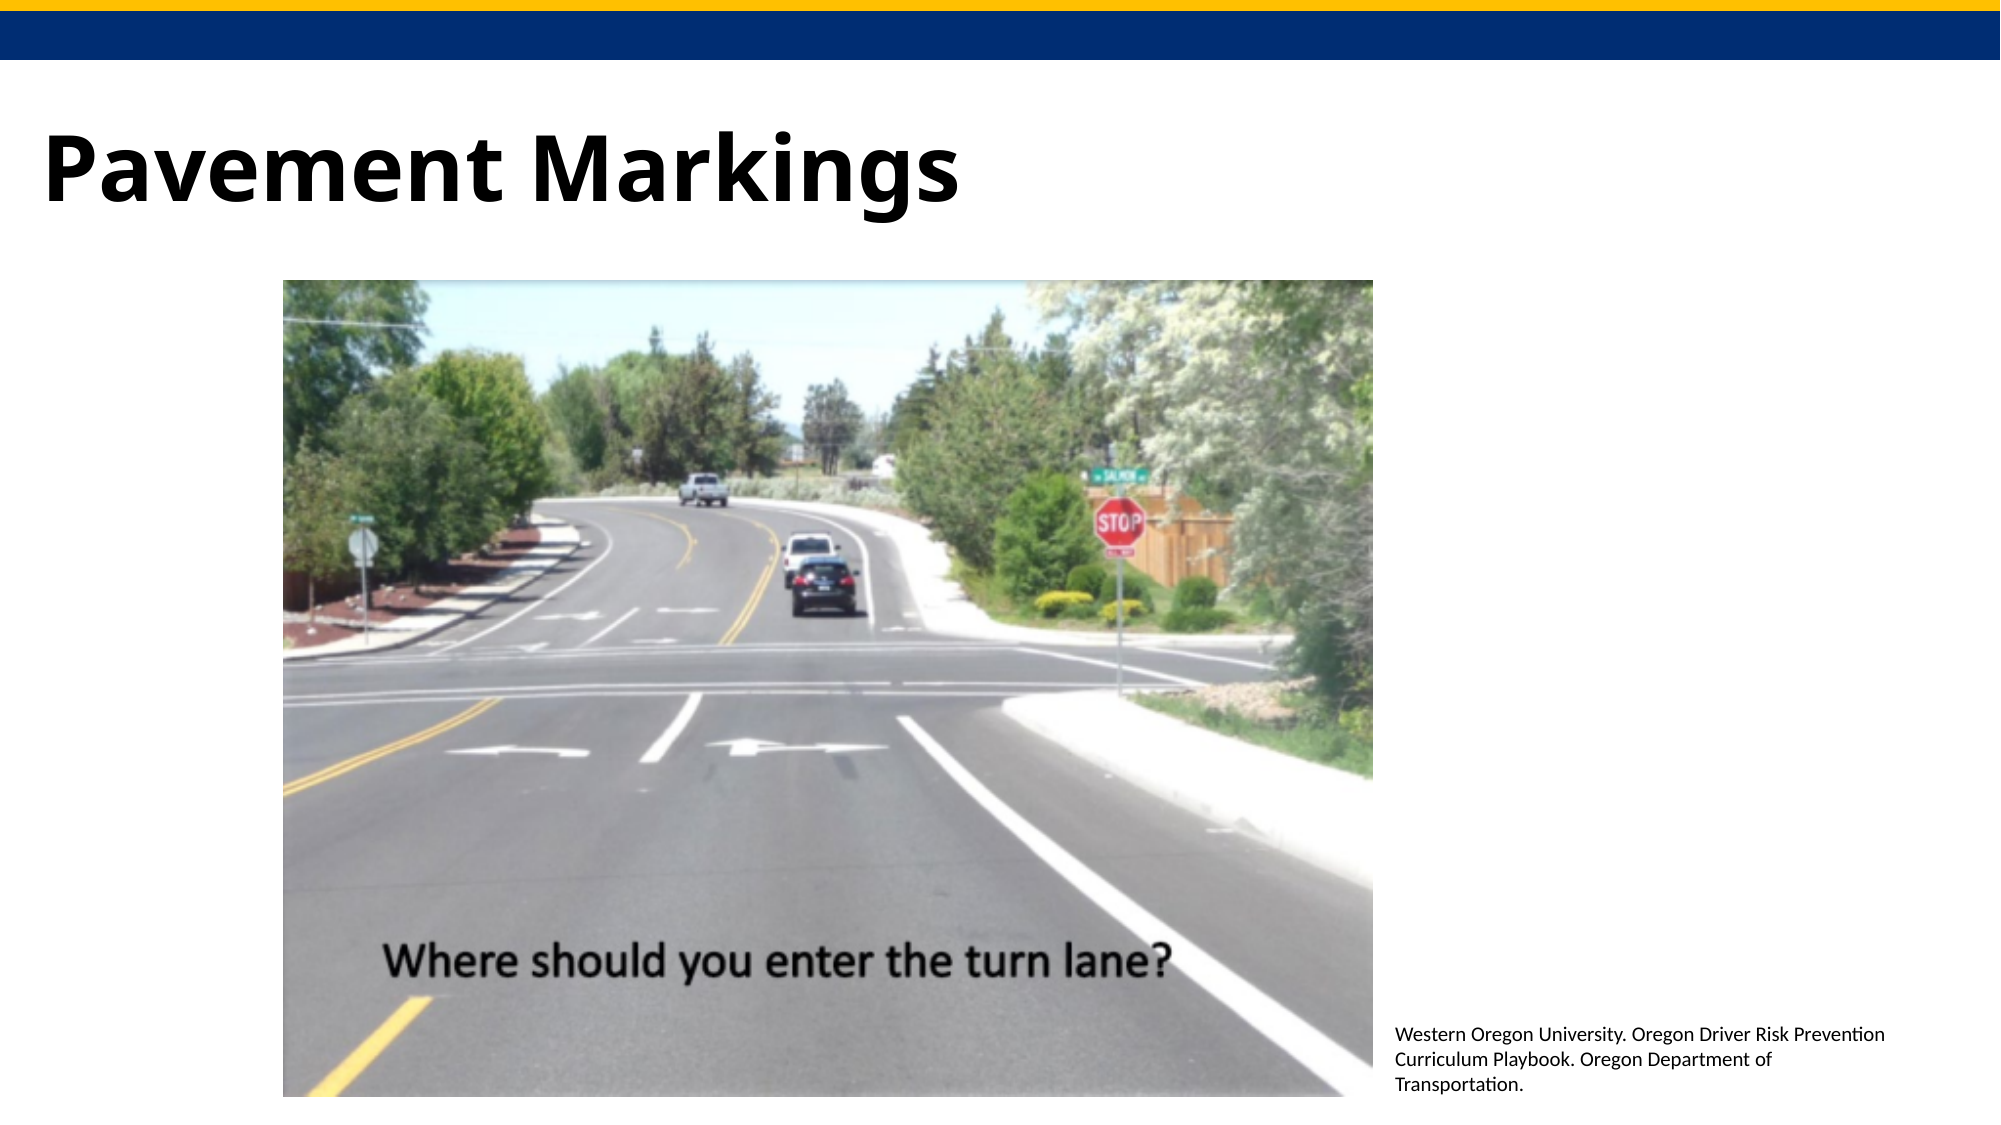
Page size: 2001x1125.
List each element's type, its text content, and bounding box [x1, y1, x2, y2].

picture [0, 0, 2000, 60]
picture [282, 280, 1373, 1097]
text_box Western Oregon University. Oregon Driver Risk Prevention Curriculum Playbook. Oregon Department of Transportation. [1395, 1020, 1904, 1096]
title Pavement Markings [26, 63, 1752, 281]
